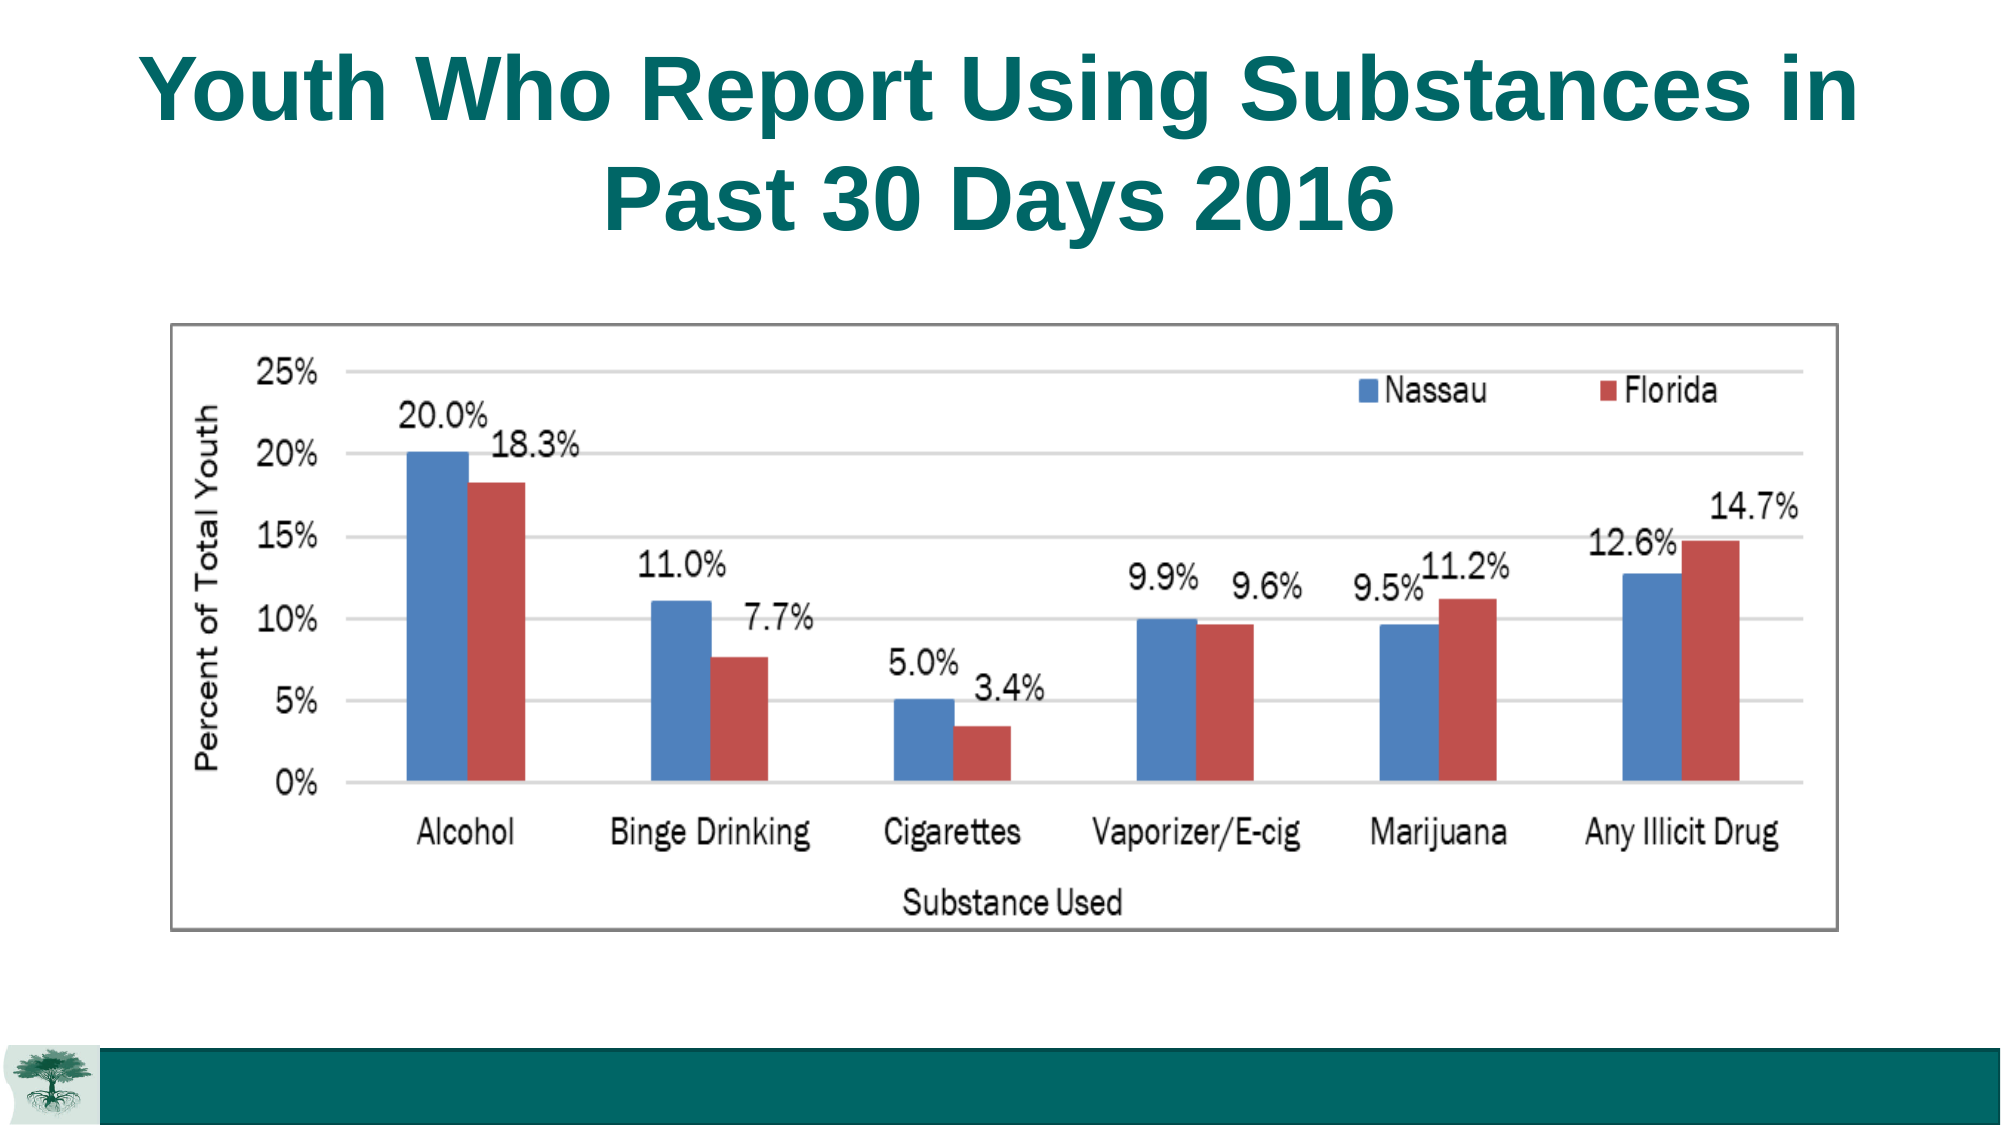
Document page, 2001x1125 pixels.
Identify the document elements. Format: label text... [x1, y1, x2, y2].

title Youth Who Report Using Substances in Past 30 Days 2016 [99, 45, 1900, 233]
picture [169, 323, 1840, 932]
picture [0, 1045, 100, 1125]
